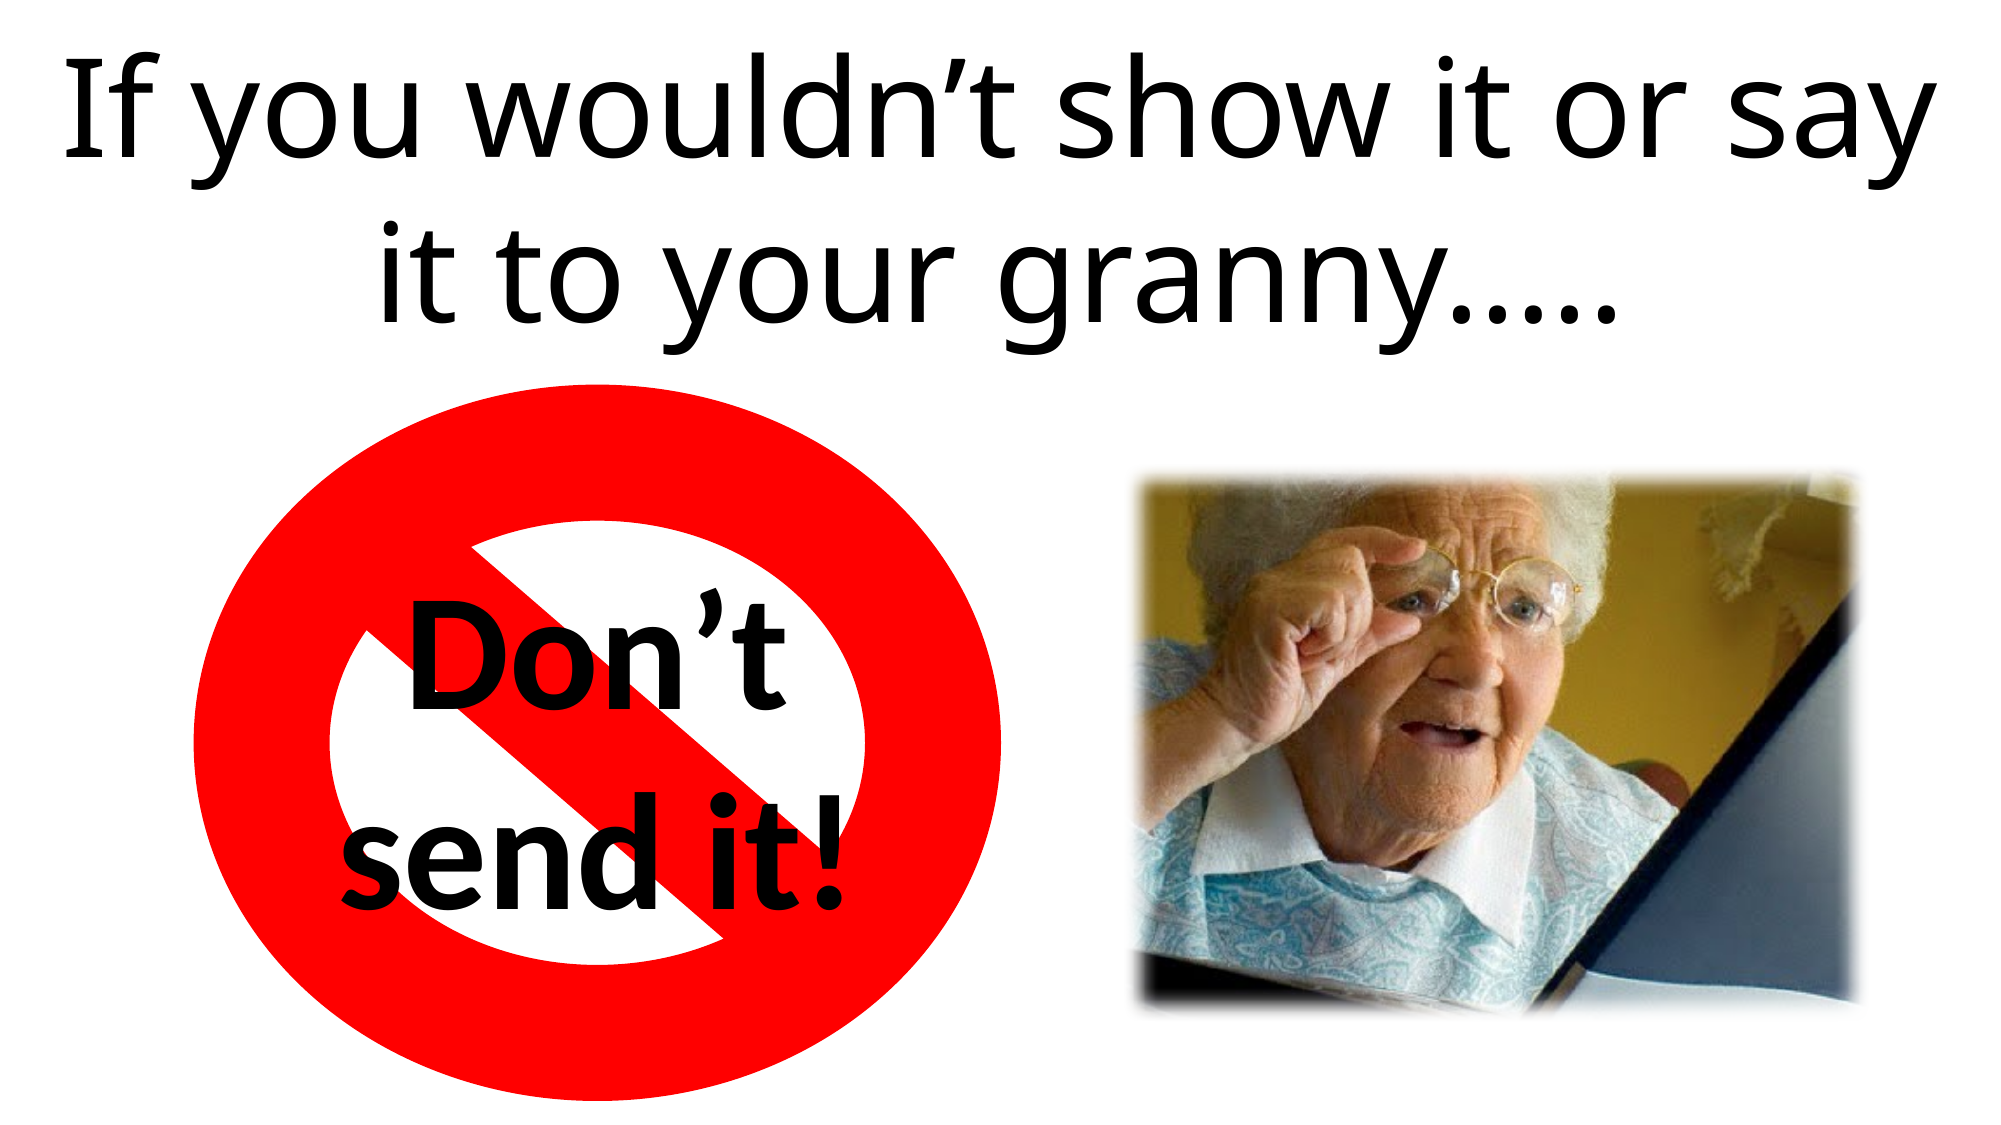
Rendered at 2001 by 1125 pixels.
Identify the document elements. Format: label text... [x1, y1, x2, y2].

text_box Don’t send it! [193, 384, 1002, 1101]
picture [1123, 463, 1870, 1022]
text_box If you wouldn’t show it or say it to your granny….. [0, 58, 2000, 312]
